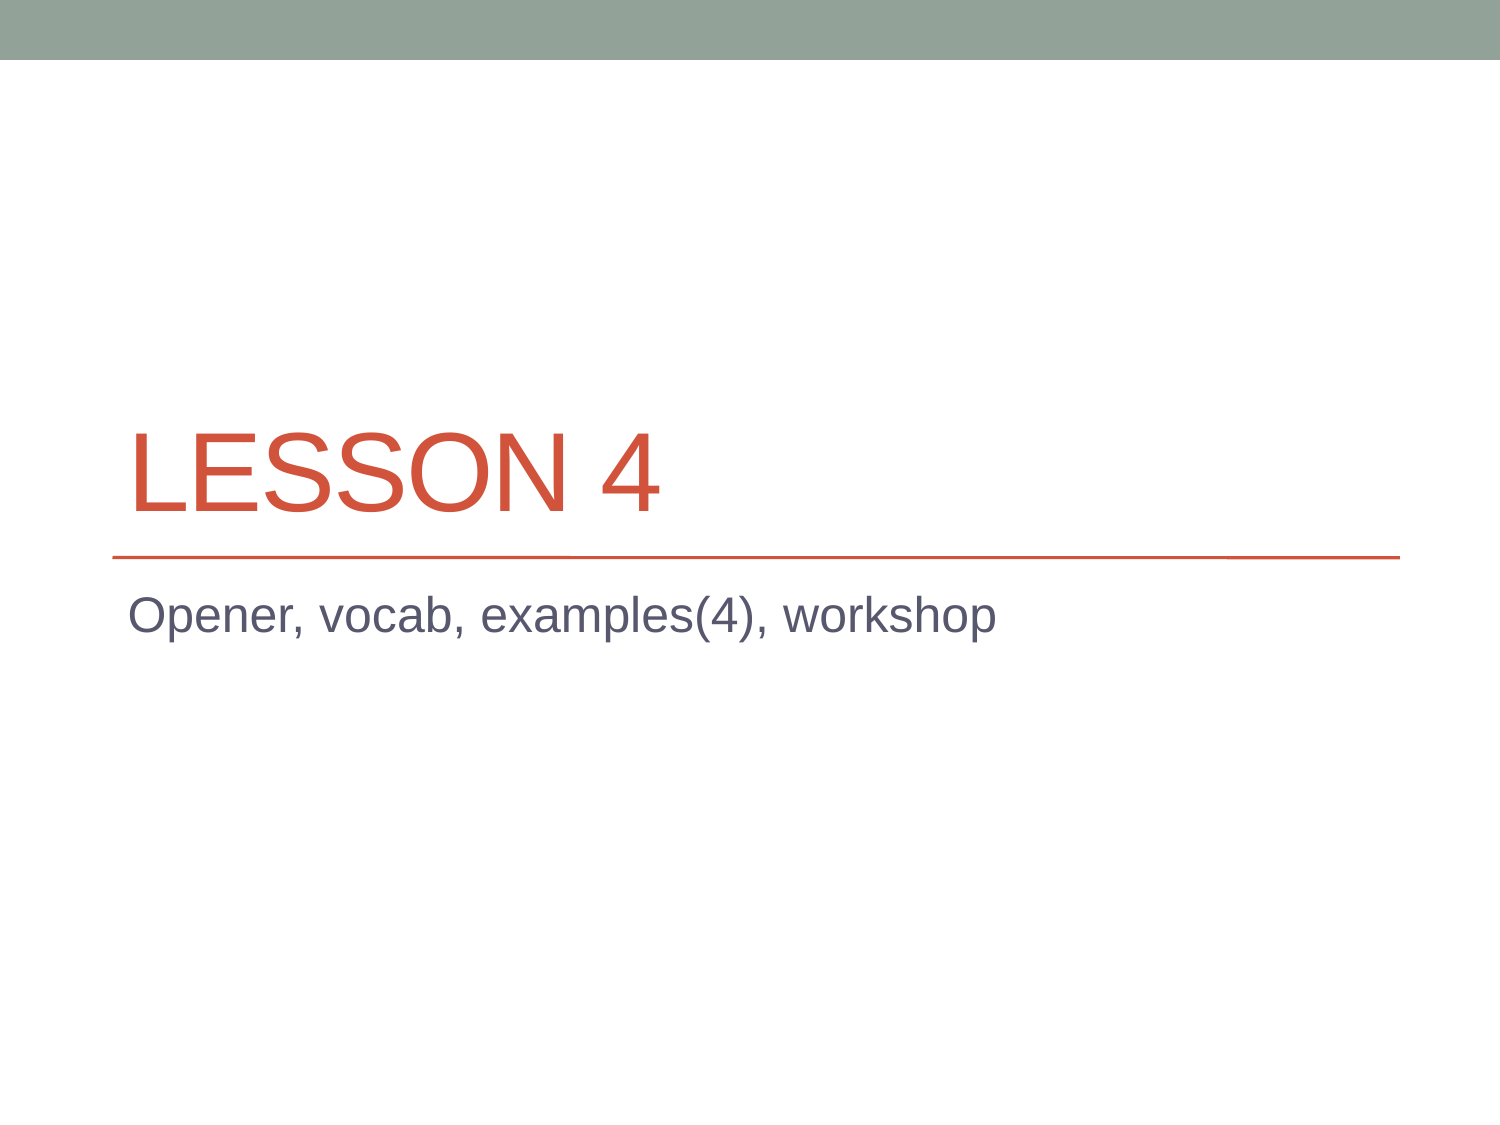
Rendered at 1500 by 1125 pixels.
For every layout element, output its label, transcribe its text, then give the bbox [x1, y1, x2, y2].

subtitle Opener, vocab, examples(4), workshop [112, 575, 1163, 863]
title Lesson 4 [112, 224, 1400, 542]
